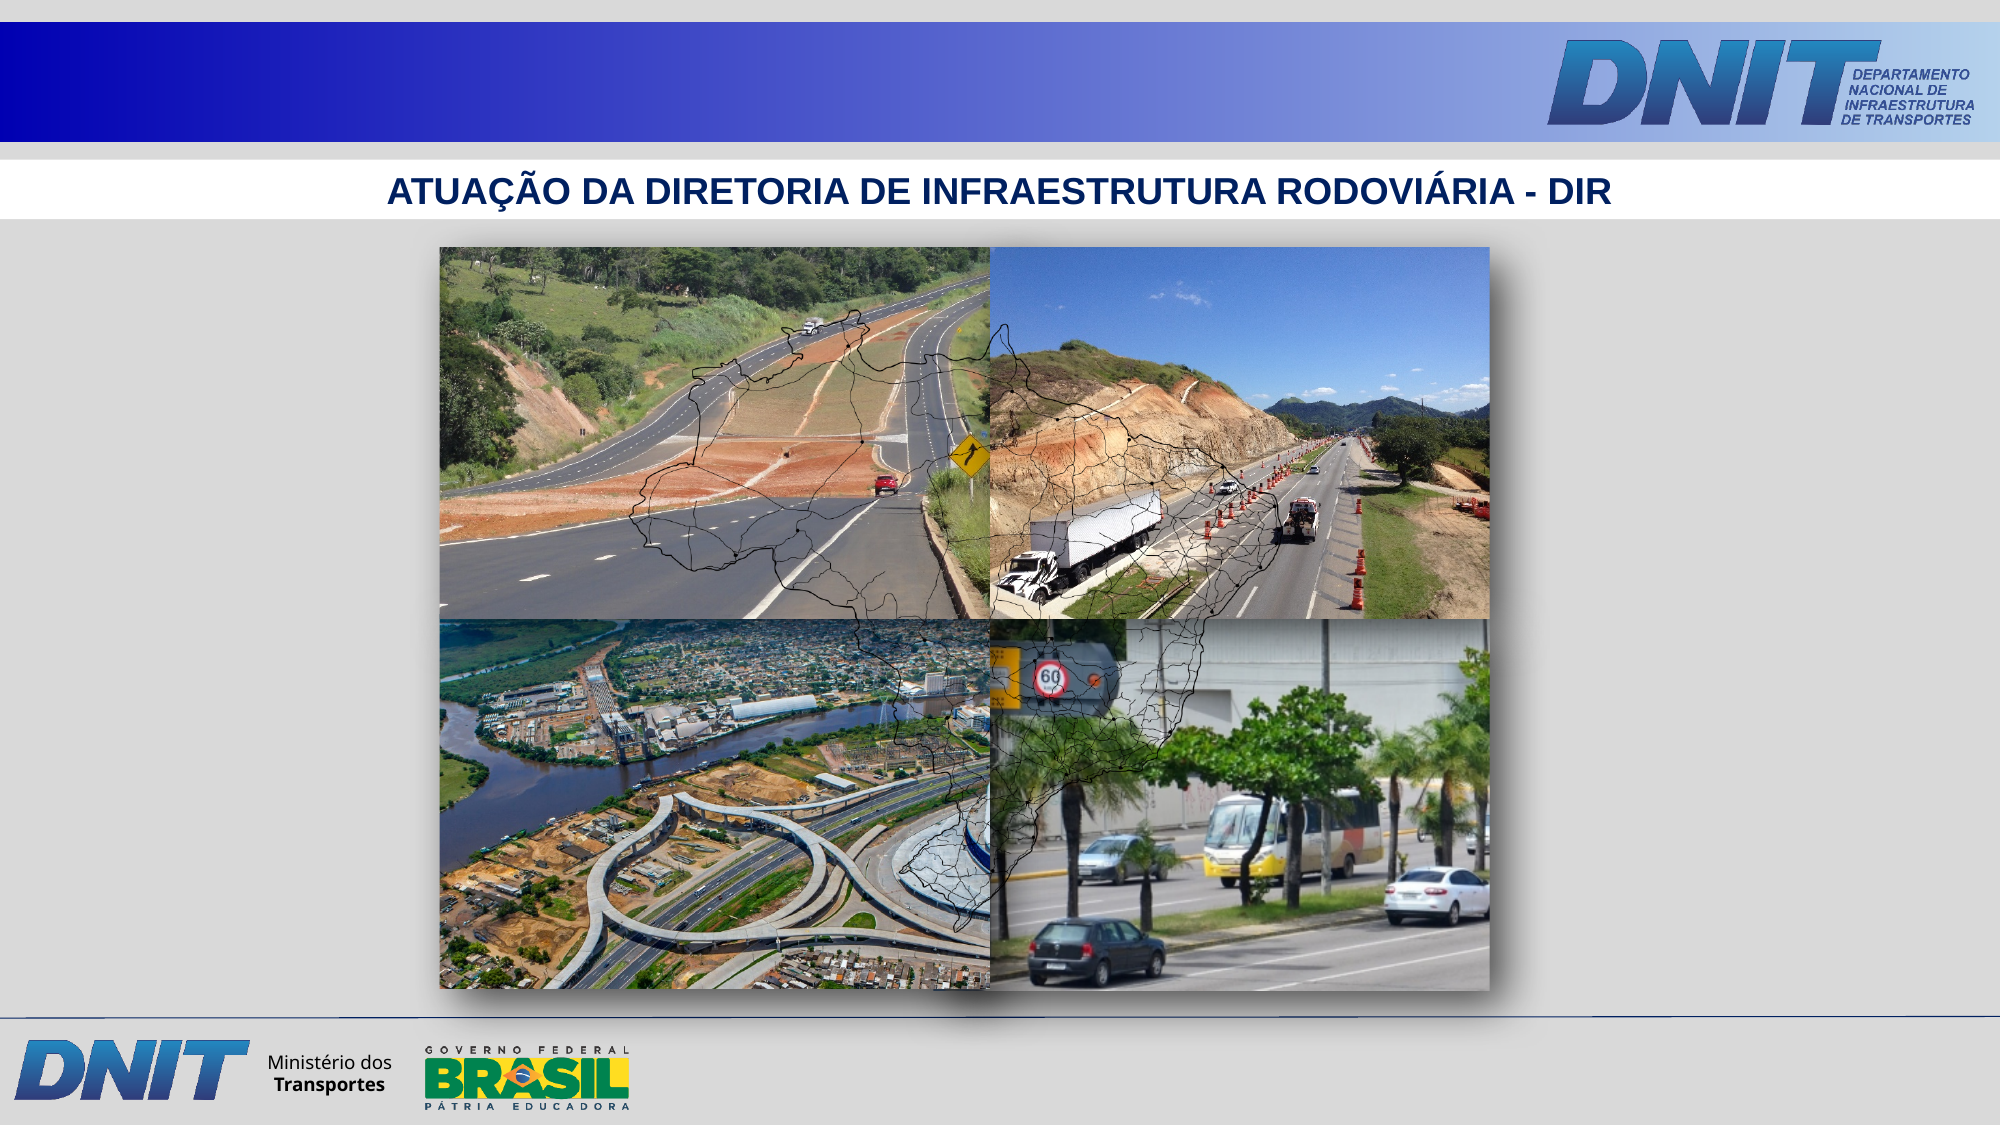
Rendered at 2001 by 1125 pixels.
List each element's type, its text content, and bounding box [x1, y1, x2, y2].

picture [1547, 40, 1974, 125]
text_box Ministério dos Transportes [227, 1044, 432, 1110]
picture [14, 1040, 250, 1100]
text_box ATUAÇÃO DA DIRETORIA DE INFRAESTRUTURA RODOVIÁRIA - DIR [0, 159, 2000, 220]
picture [425, 1046, 629, 1110]
picture [439, 247, 1490, 991]
text_box [0, 22, 2000, 142]
